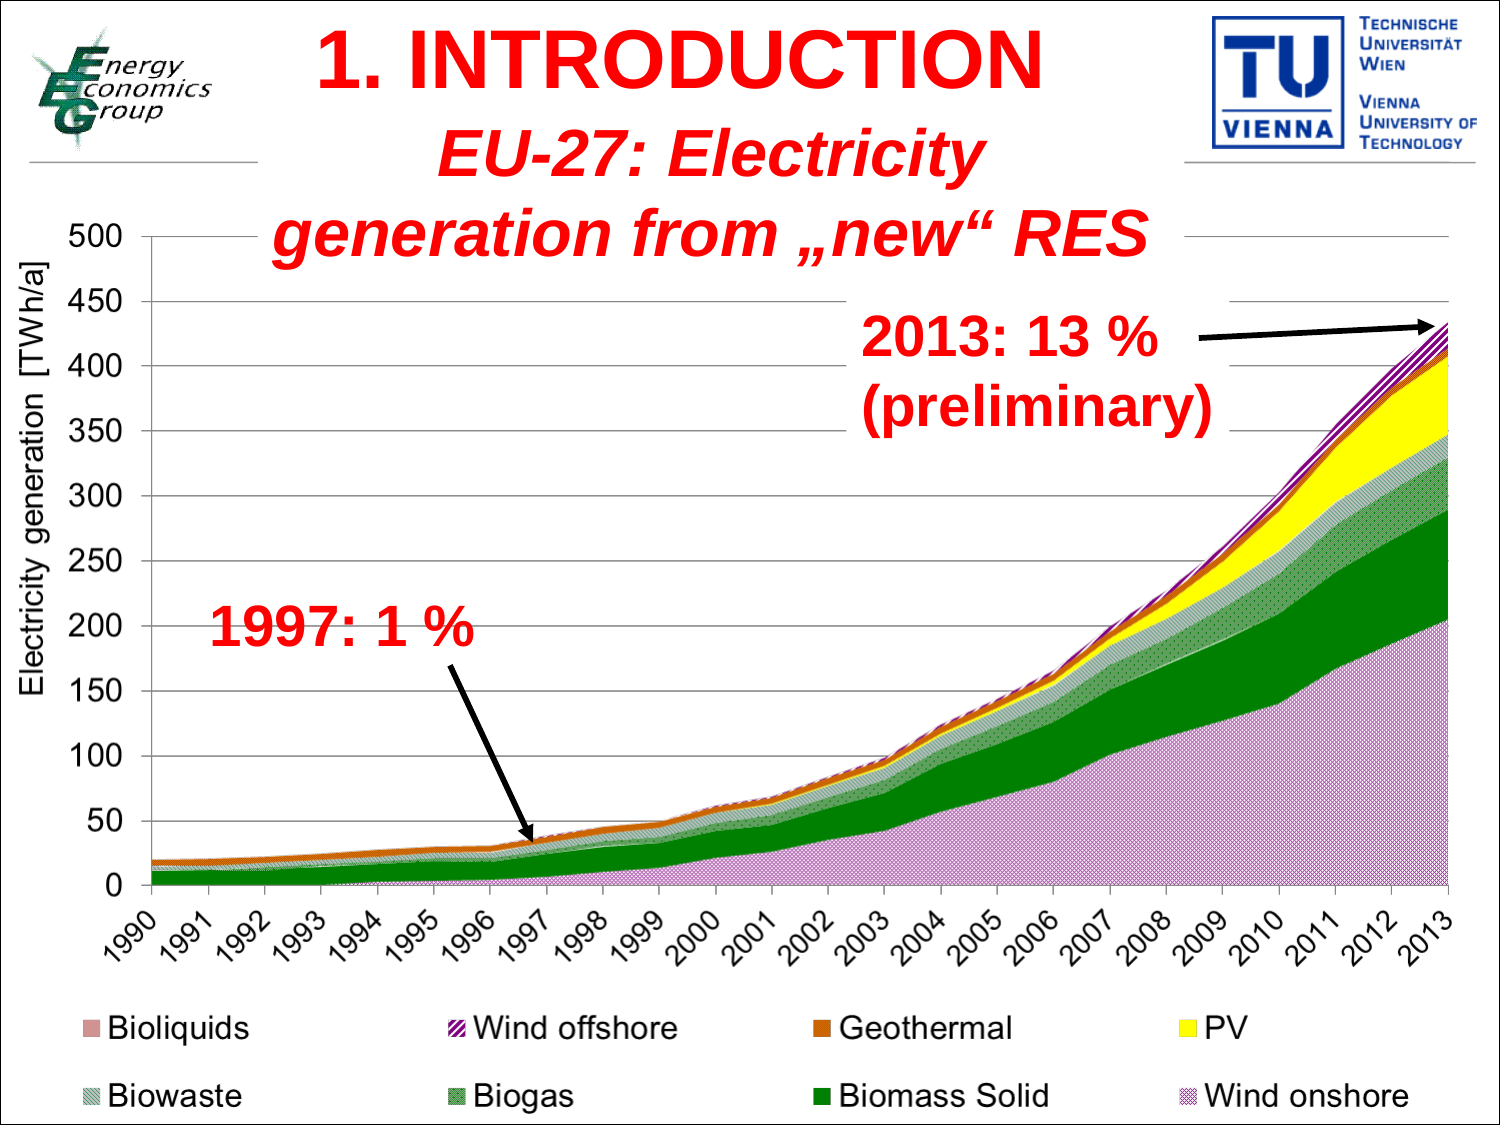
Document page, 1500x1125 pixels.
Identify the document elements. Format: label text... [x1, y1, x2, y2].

text_box EU-27: Electricity generation from „new“ RES [257, 122, 1185, 199]
text_box 1. INTRODUCTION [41, 0, 1317, 122]
picture [1212, 16, 1477, 149]
picture [24, 24, 217, 152]
picture [0, 200, 1499, 1125]
